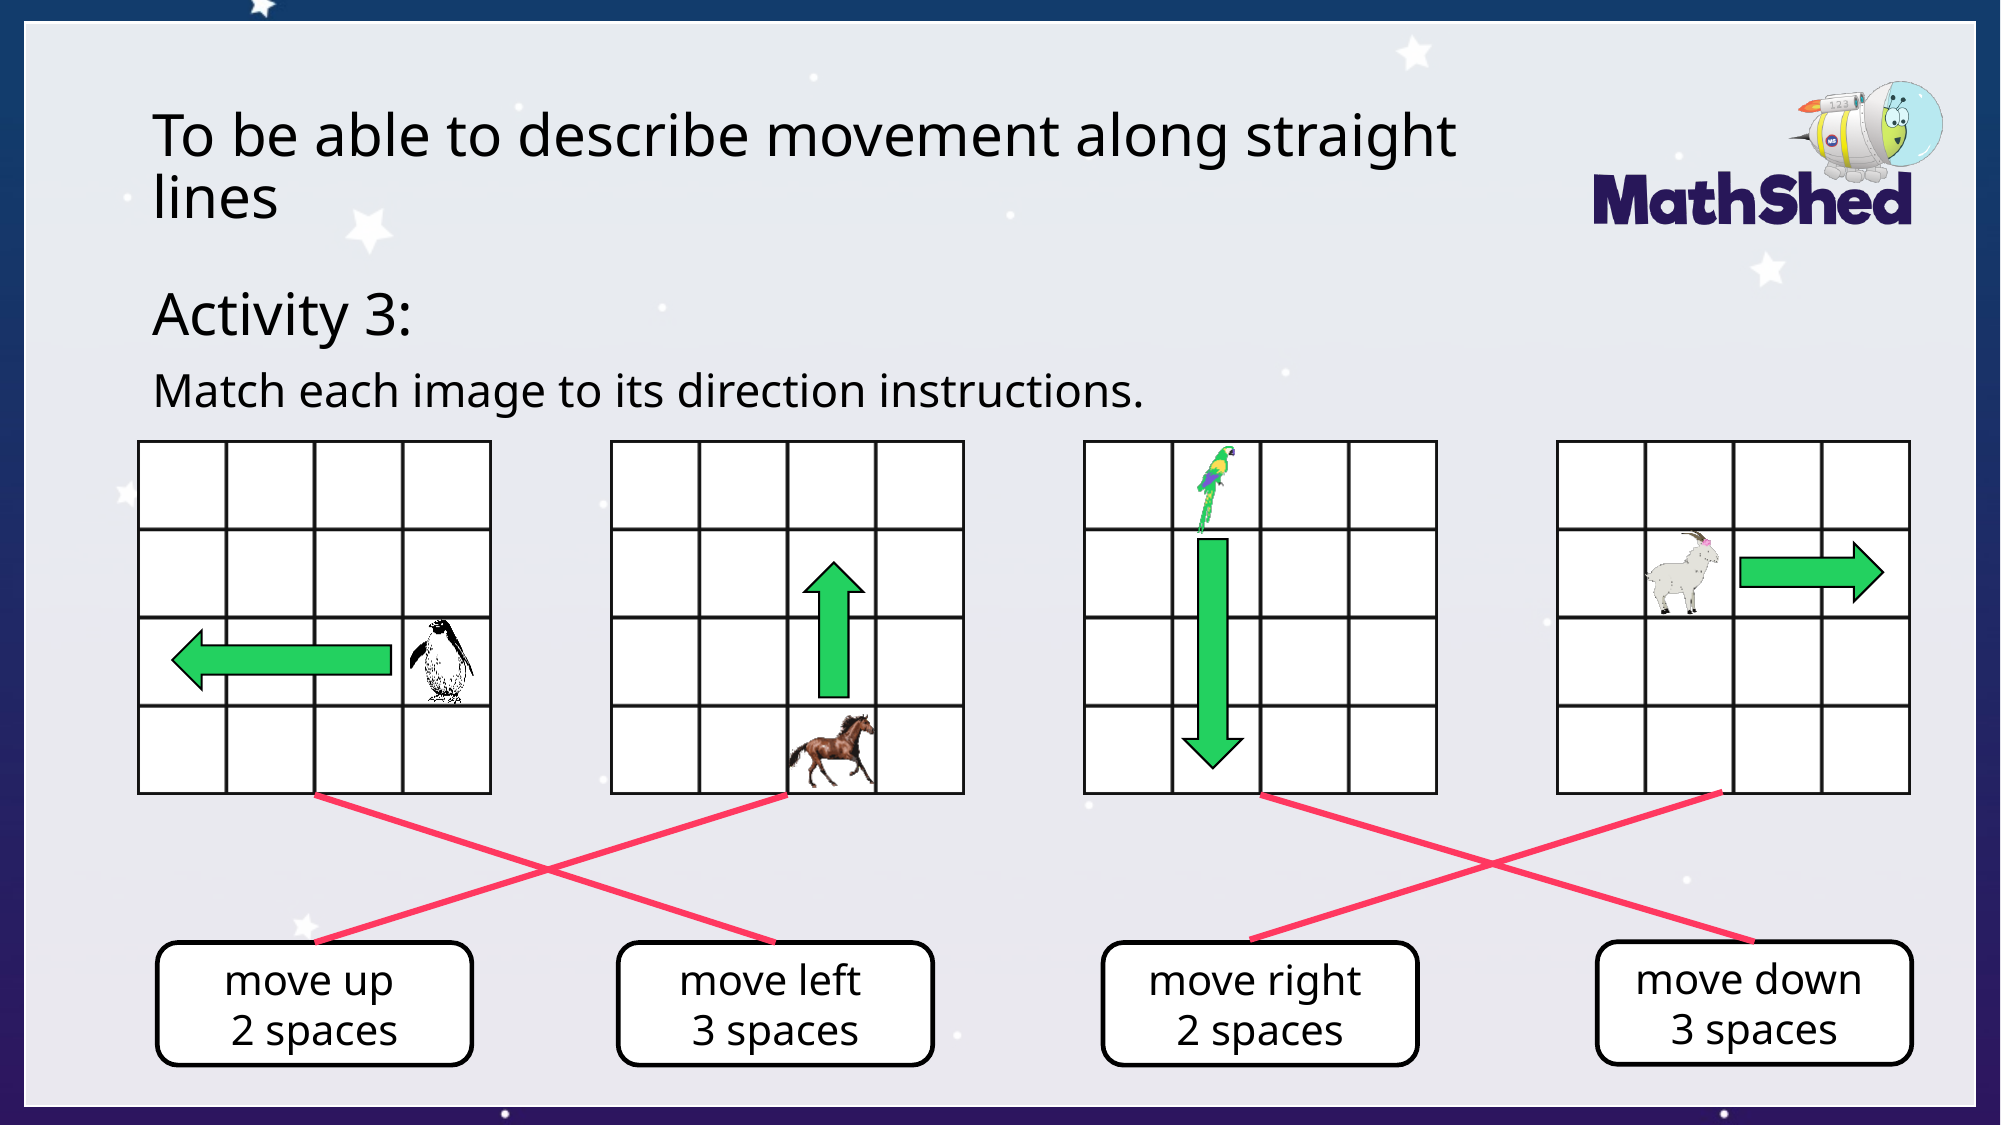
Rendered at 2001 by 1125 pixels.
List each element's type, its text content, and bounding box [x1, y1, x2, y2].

list Activity 3: Match each image to its direction instructions. [137, 277, 1944, 992]
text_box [776, 794, 788, 943]
picture [0, 0, 2001, 1125]
text_box move right 2 spaces [1101, 941, 1419, 1067]
text_box move down 3 spaces [1596, 940, 1913, 1066]
text_box move up 2 spaces [156, 941, 473, 1067]
text_box move left 3 spaces [617, 941, 934, 1067]
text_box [1249, 791, 1723, 940]
title To be able to describe movement along straight lines [137, 59, 1578, 277]
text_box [1260, 794, 1755, 942]
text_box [314, 794, 776, 943]
